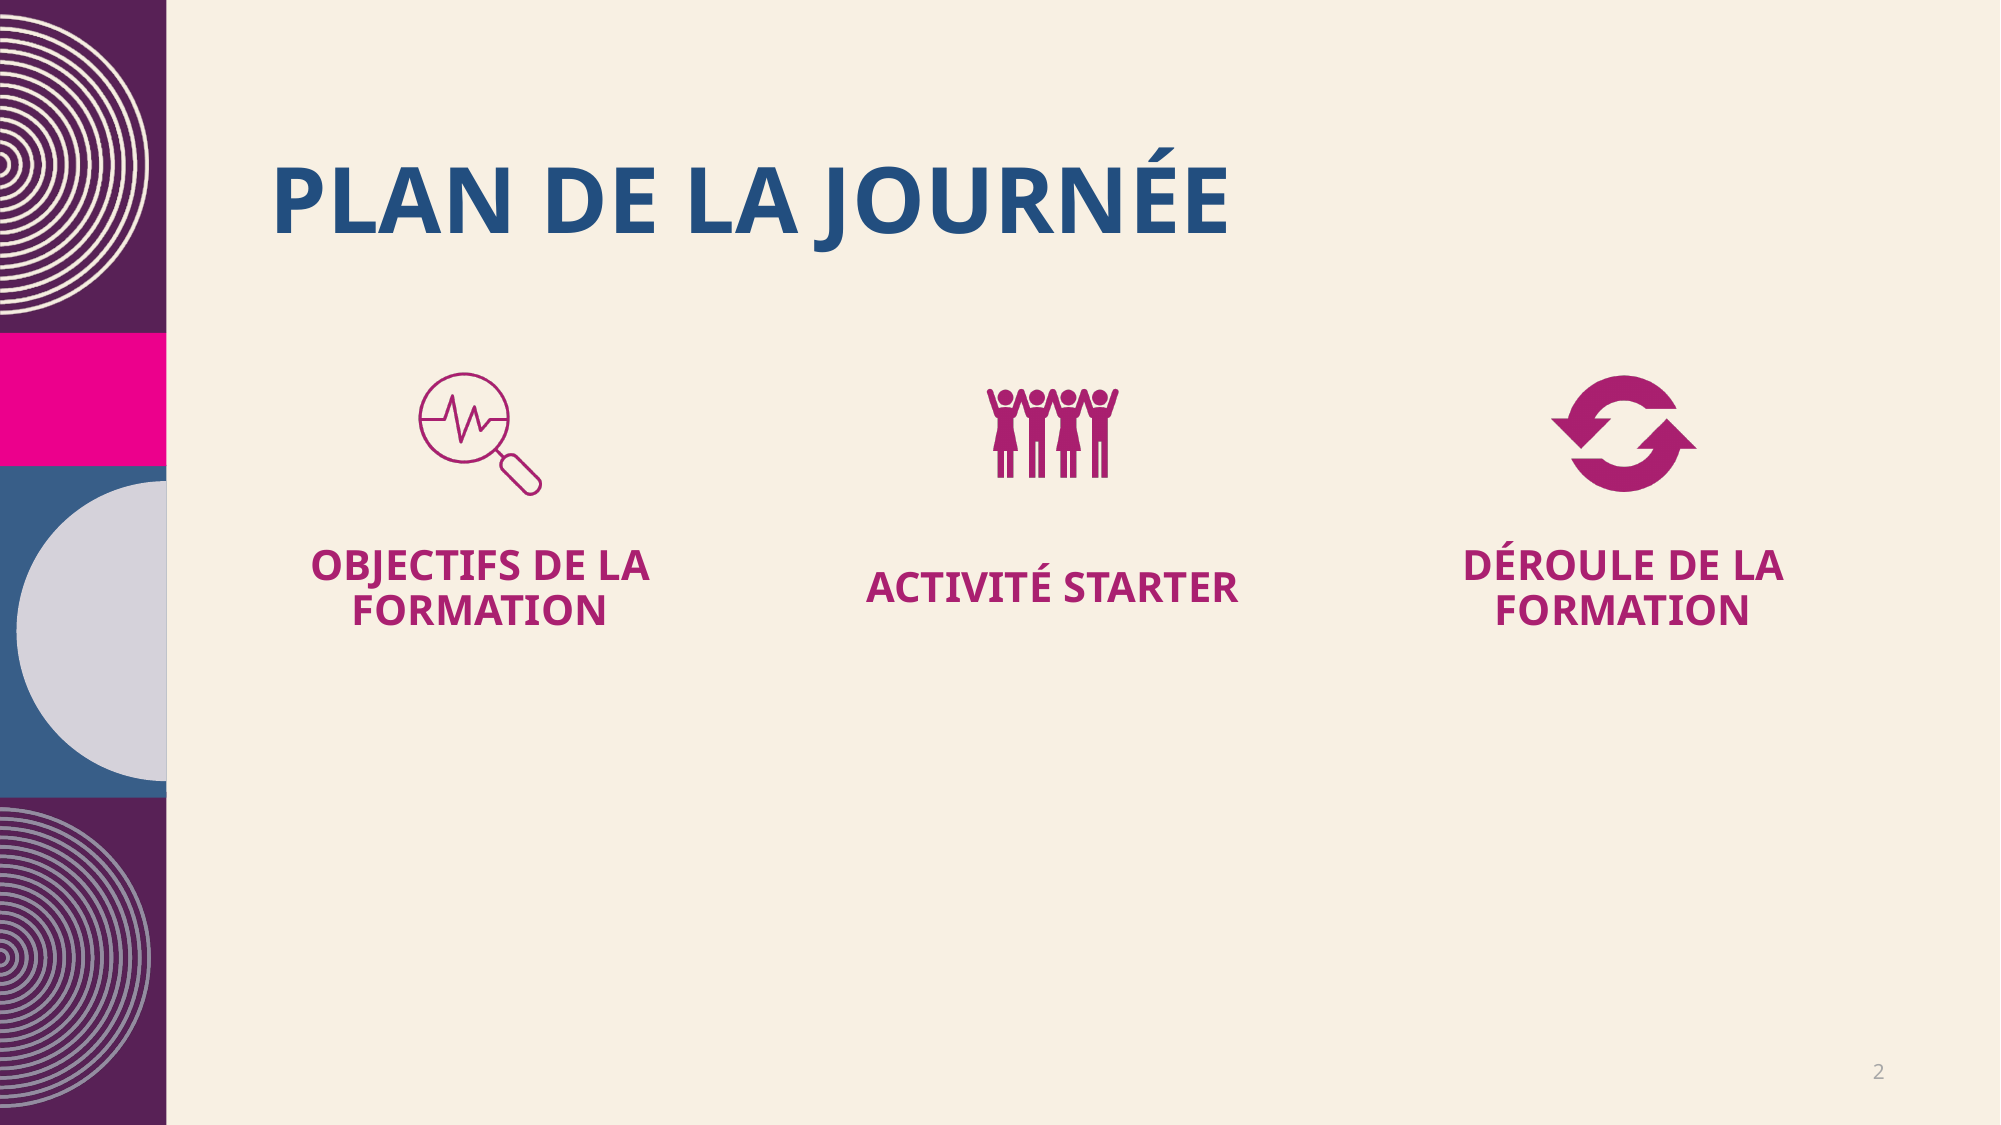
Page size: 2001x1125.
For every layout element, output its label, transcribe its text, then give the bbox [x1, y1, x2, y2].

list Activité STARTER [827, 551, 1278, 627]
picture [1, 808, 151, 1108]
title Plan de la journée [254, 146, 1850, 365]
list Déroule de la formation [1398, 551, 1849, 627]
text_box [977, 358, 1128, 509]
list Objectifs de la formation [255, 552, 706, 628]
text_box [1548, 358, 1699, 509]
slide_number 2 [1824, 1042, 1900, 1103]
picture [0, 15, 149, 314]
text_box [405, 358, 556, 509]
